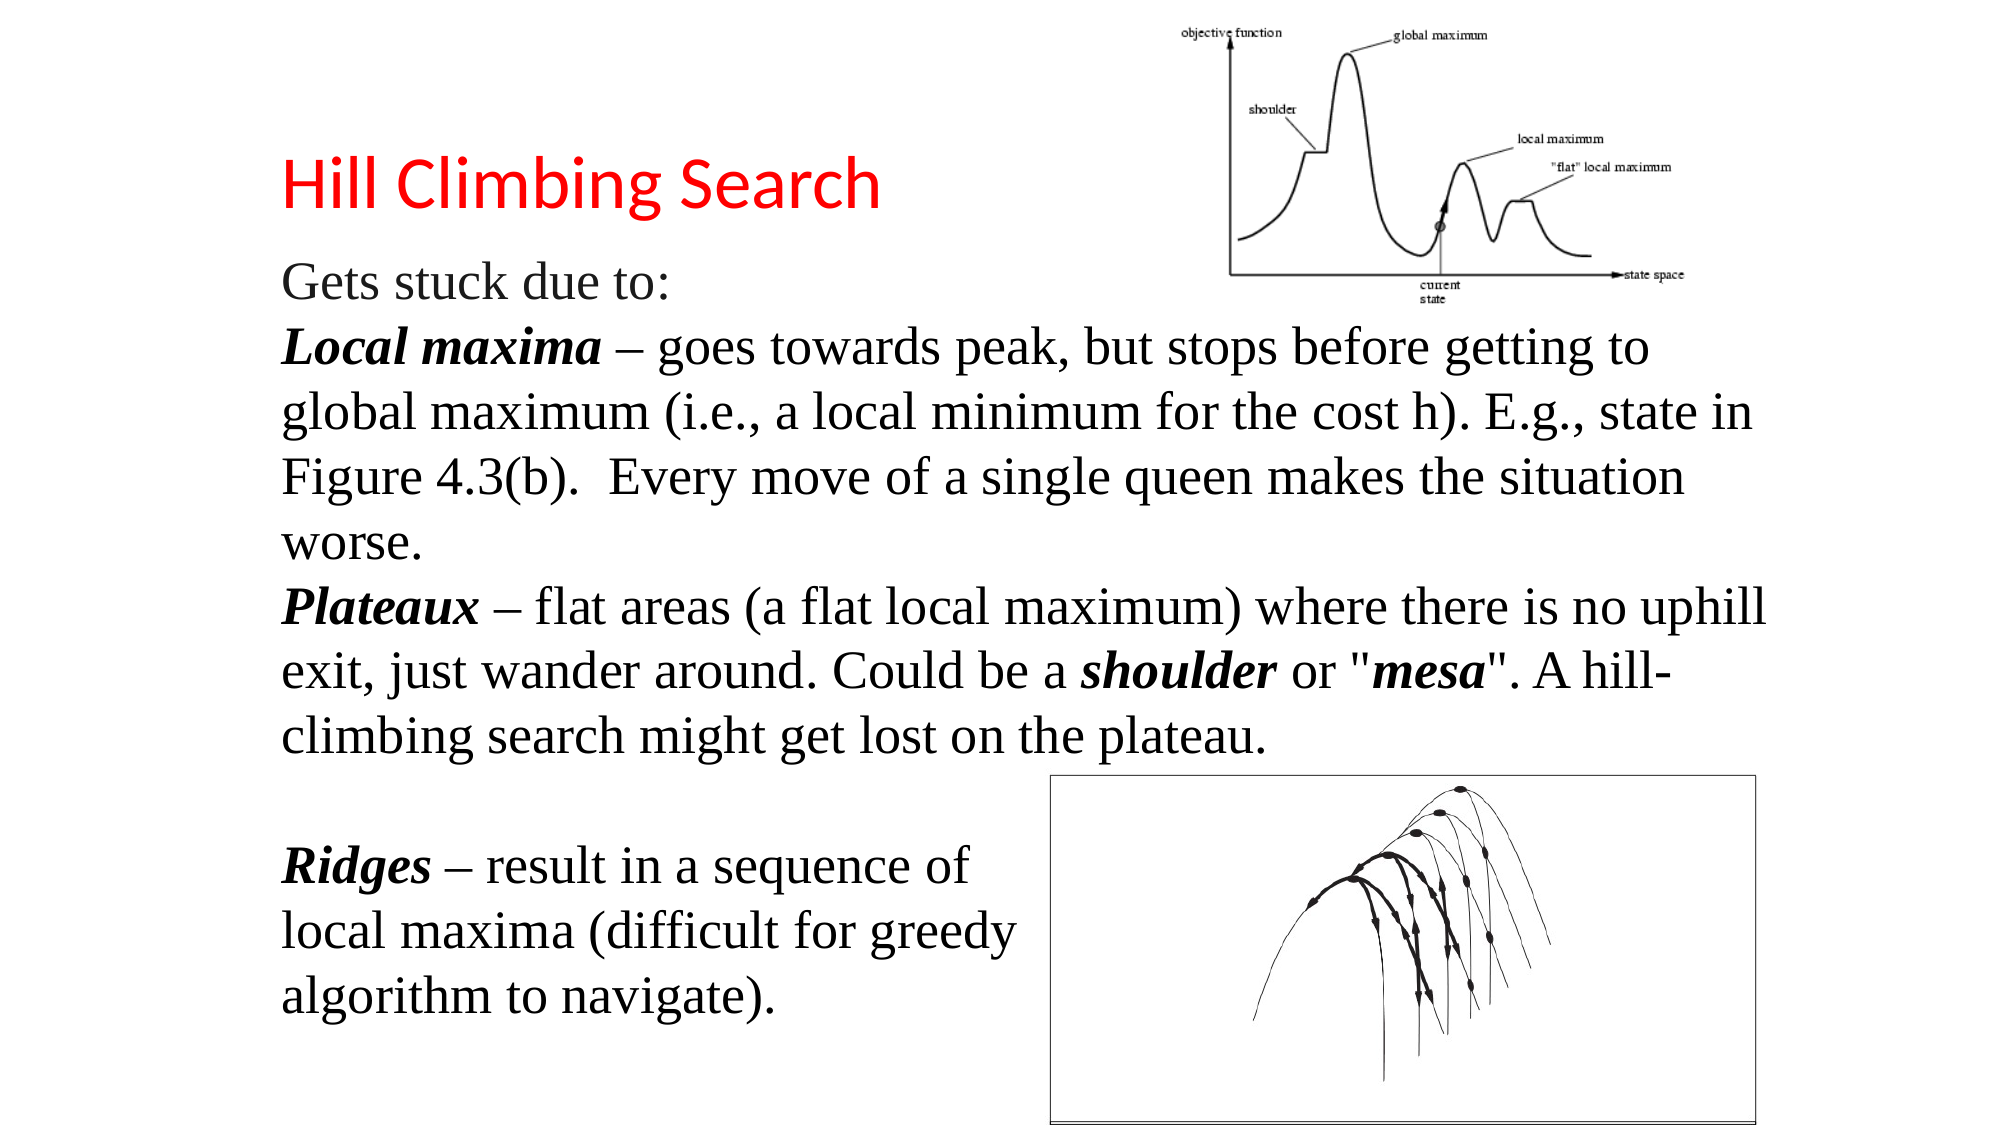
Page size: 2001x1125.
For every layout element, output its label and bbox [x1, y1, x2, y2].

picture [1044, 768, 1759, 1125]
text_box [266, 126, 1045, 231]
text_box [266, 237, 1813, 1032]
picture [1177, 23, 1690, 311]
